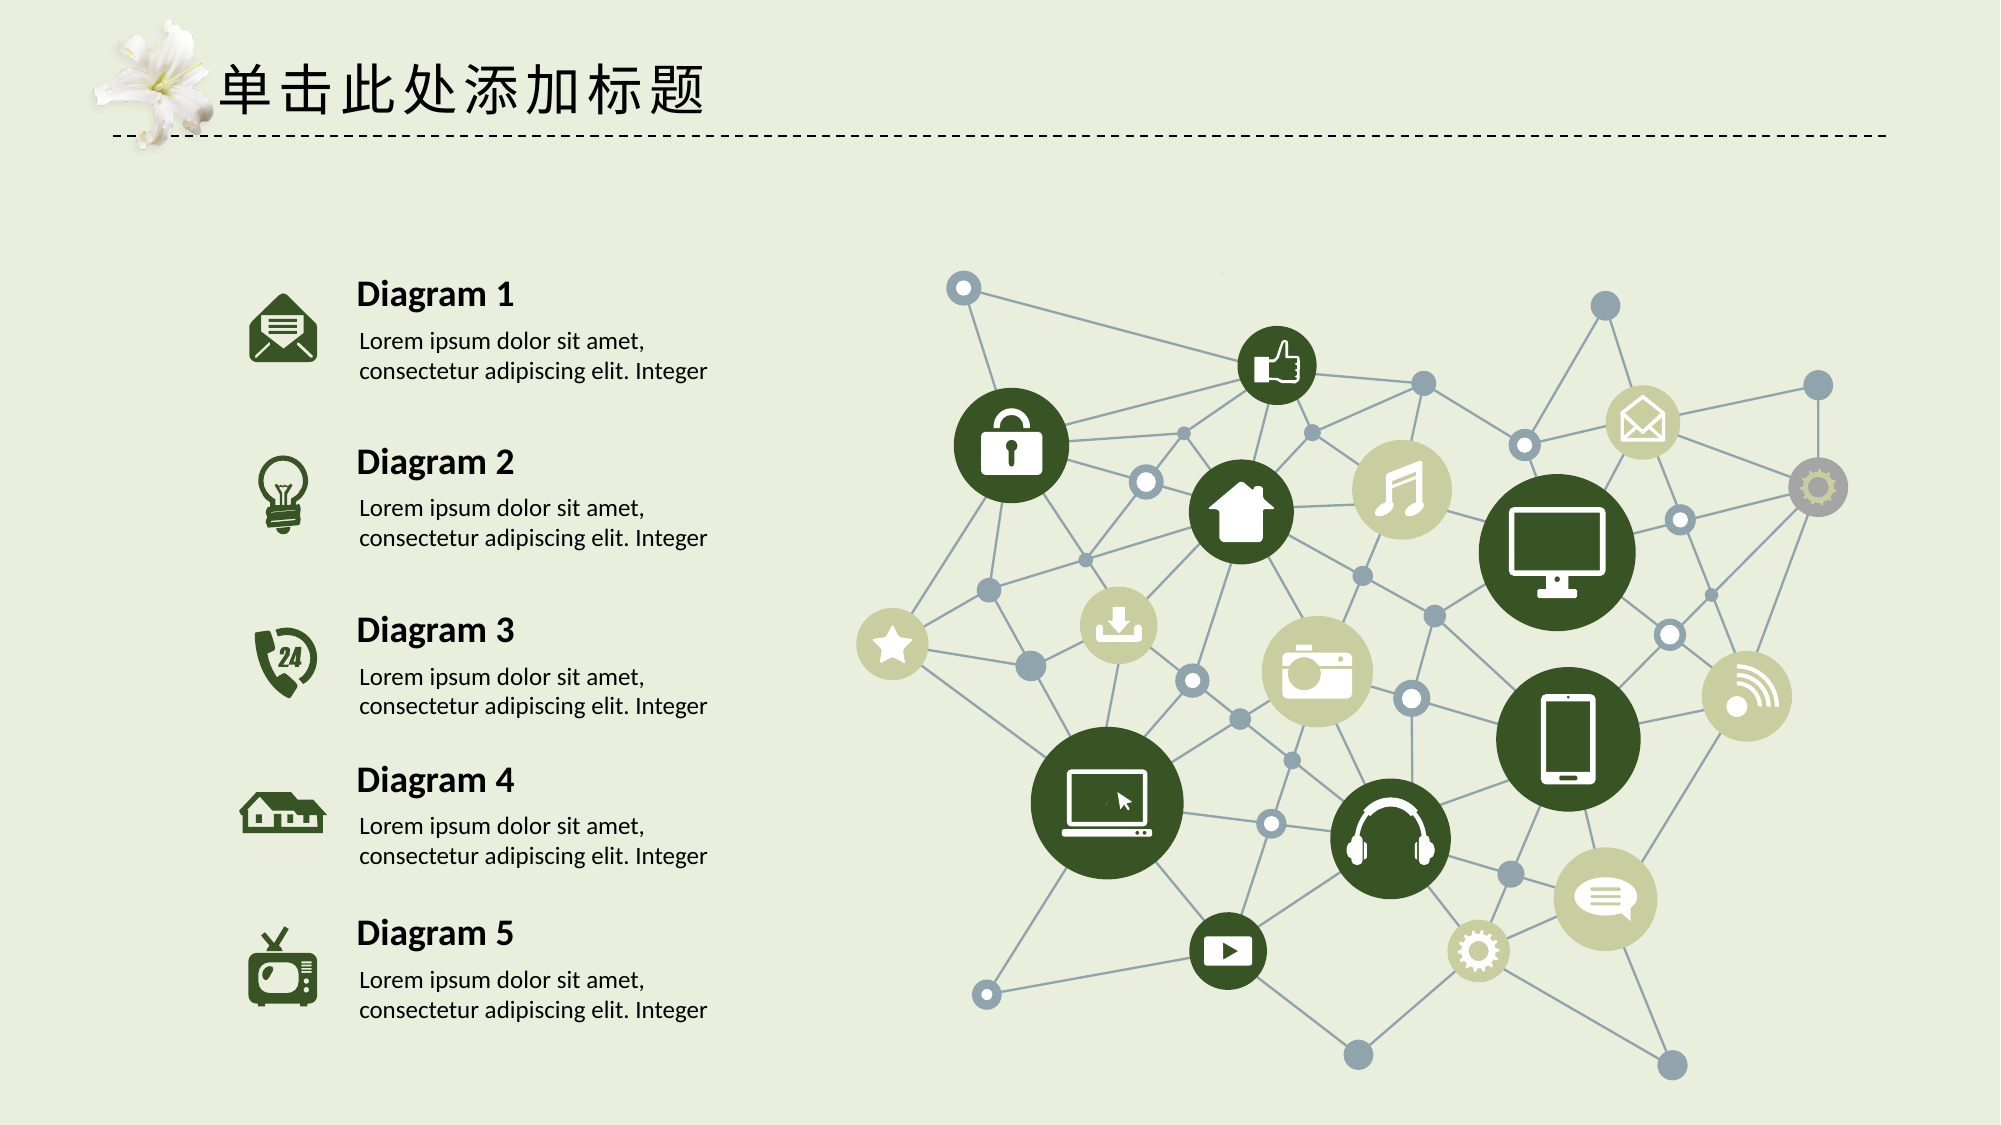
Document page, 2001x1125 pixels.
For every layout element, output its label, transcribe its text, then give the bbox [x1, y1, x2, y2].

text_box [344, 747, 737, 878]
text_box [248, 926, 318, 1007]
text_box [856, 270, 1849, 1081]
text_box [254, 630, 298, 699]
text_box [344, 597, 737, 729]
text_box 单击此处添加标题 [215, 47, 721, 129]
text_box [275, 627, 318, 684]
text_box [249, 293, 318, 363]
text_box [344, 262, 737, 393]
text_box [258, 455, 309, 535]
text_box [344, 429, 737, 561]
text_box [344, 900, 737, 1032]
picture [85, 19, 215, 158]
text_box [239, 792, 328, 834]
